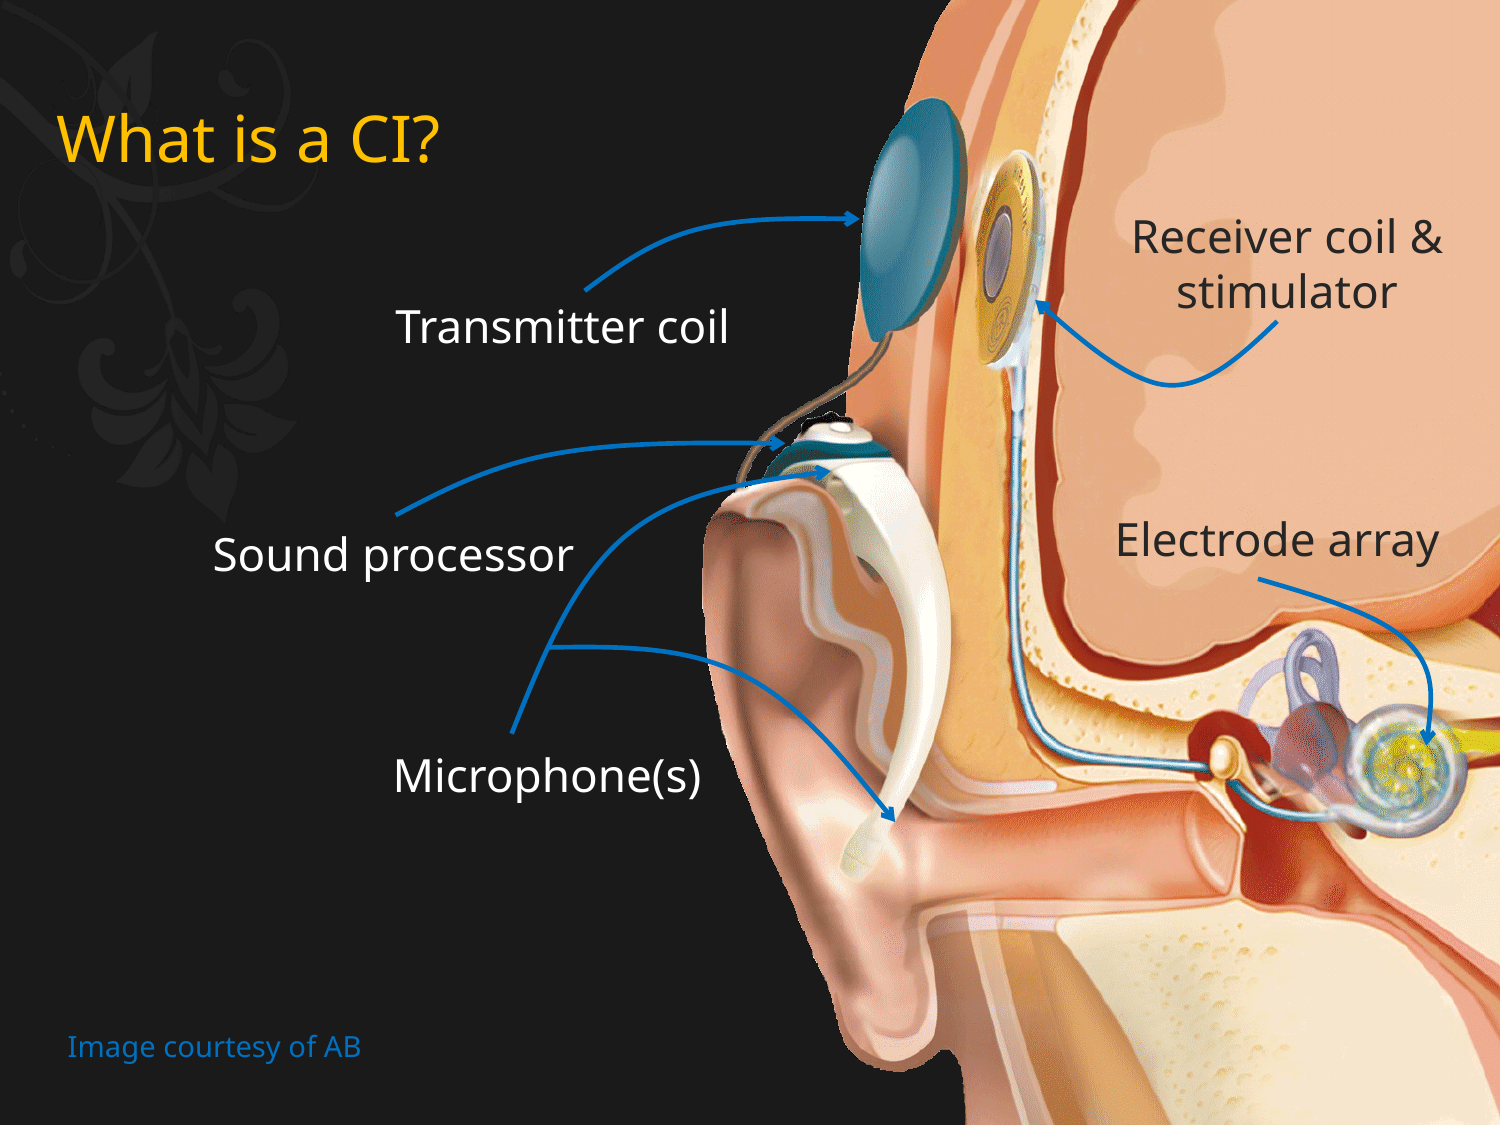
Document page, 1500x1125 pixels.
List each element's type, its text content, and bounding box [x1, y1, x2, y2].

picture [0, 0, 1500, 1125]
text_box Image courtesy of AB [53, 1021, 579, 1071]
text_box [511, 590, 579, 734]
text_box [395, 449, 579, 516]
text_box Microphone(s) [363, 739, 579, 810]
text_box Sound processor [194, 517, 579, 588]
title What is a CI? [41, 42, 579, 231]
text_box Transmitter coil [363, 290, 579, 361]
